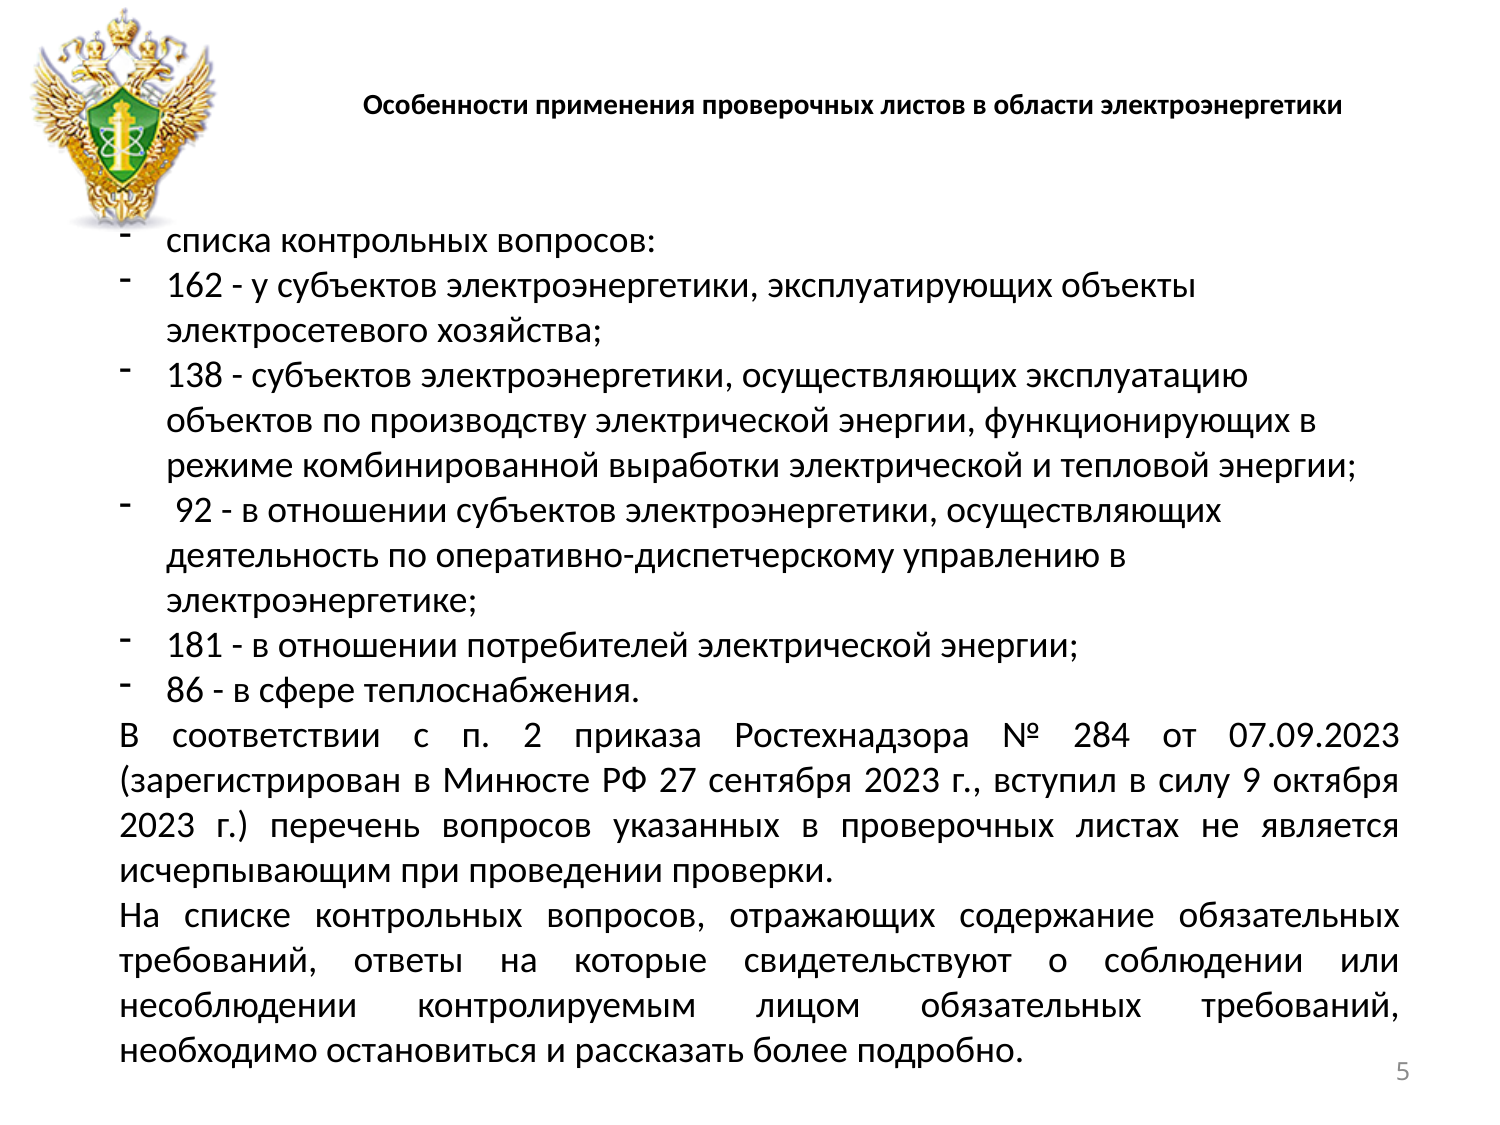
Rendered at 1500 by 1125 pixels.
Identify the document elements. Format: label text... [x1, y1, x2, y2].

text_box Особенности применения проверочных листов в области электроэнергетики [260, 69, 1447, 128]
slide_number 5 [1074, 1042, 1425, 1103]
text_box списка контрольных вопросов: 162 - у субъектов электроэнергетики, эксплуатирующих объекты электросетевого хозяйства; 138 - субъектов электроэнергетики, осуществляющих эксплуатацию объектов по производству электрической энергии, функционирующих в режиме комбинированной выработки электрической и тепловой энергии; 92 - в отношении субъектов электроэнергетики, осуществляющих деятельность по оперативно-диспетчерскому управлению в электроэнергетике; 181 - в отношении потребителей электрической энергии; 86 - в сфере теплоснабжения. В соответствии с п. 2 приказа Ростехнадзора № 284 от 07.09.2023 (зарегистрирован в Минюсте РФ 27 сентября 2023 г., вступил в силу 9 октября 2023 г.) перечень вопросов указанных в проверочных листах не является исчерпывающим при проведении проверки. На списке контрольных вопросов, отражающих содержание обязательных требований, ответы на которые свидетельствуют о соблюдении или несоблюдении контролируемым лицом обязательных требований, необходимо остановиться и рассказать более подробно. [104, 208, 1416, 1078]
picture [29, 7, 221, 232]
